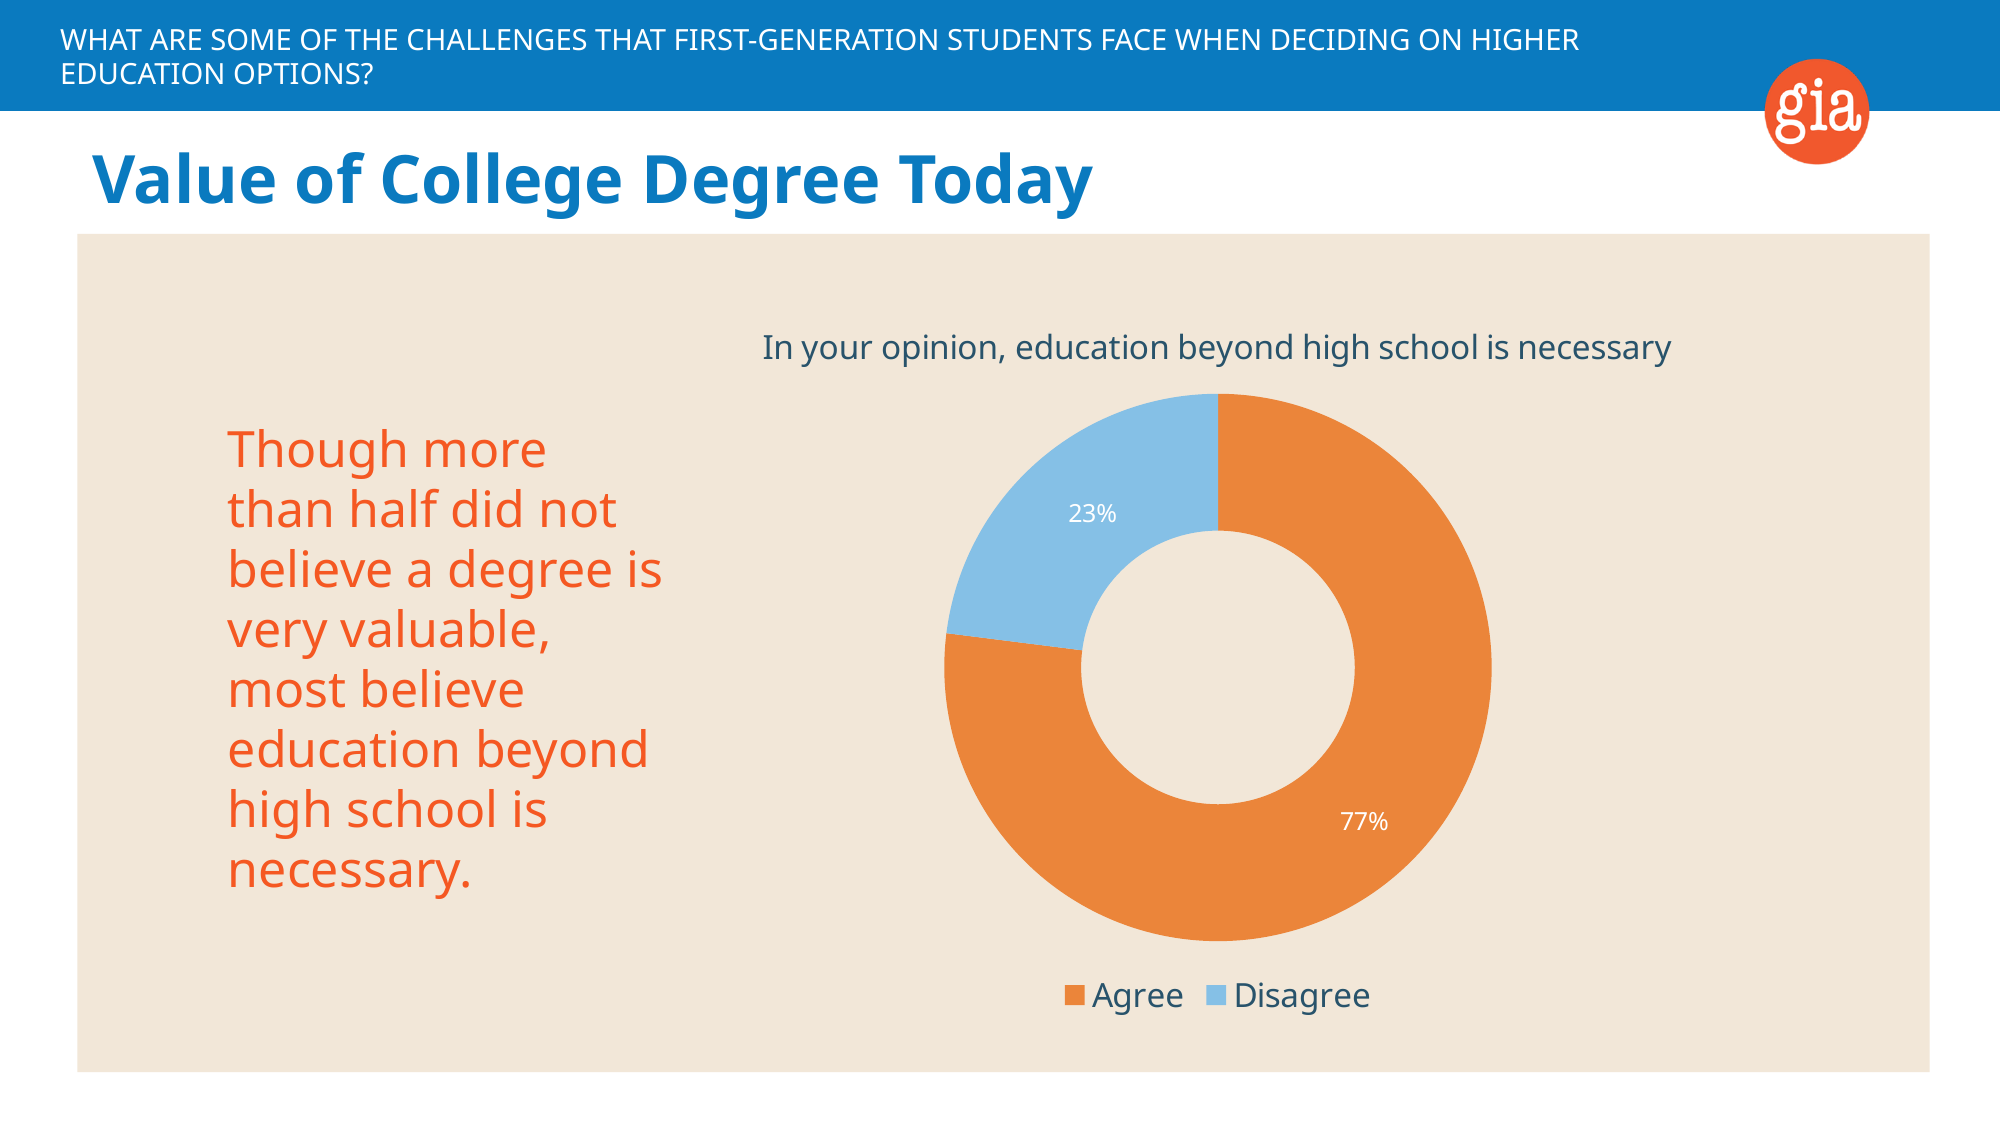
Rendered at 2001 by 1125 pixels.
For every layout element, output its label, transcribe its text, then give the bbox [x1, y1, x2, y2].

text_box [0, 0, 2000, 111]
text_box WHAT ARE SOME OF THE CHALLENGES THAT FIRST-GENERATION STUDENTS FACE WHEN DECIDING ON HIGHER EDUCATION OPTIONS? [45, 13, 1716, 93]
chart [570, 292, 1866, 1024]
picture [1760, 55, 1872, 168]
text_box [76, 233, 1931, 1073]
text_box Value of College Degree Today [77, 129, 1748, 260]
text_box Though more than half did not believe a degree is very valuable, most believe education beyond high school is necessary. [213, 410, 570, 906]
